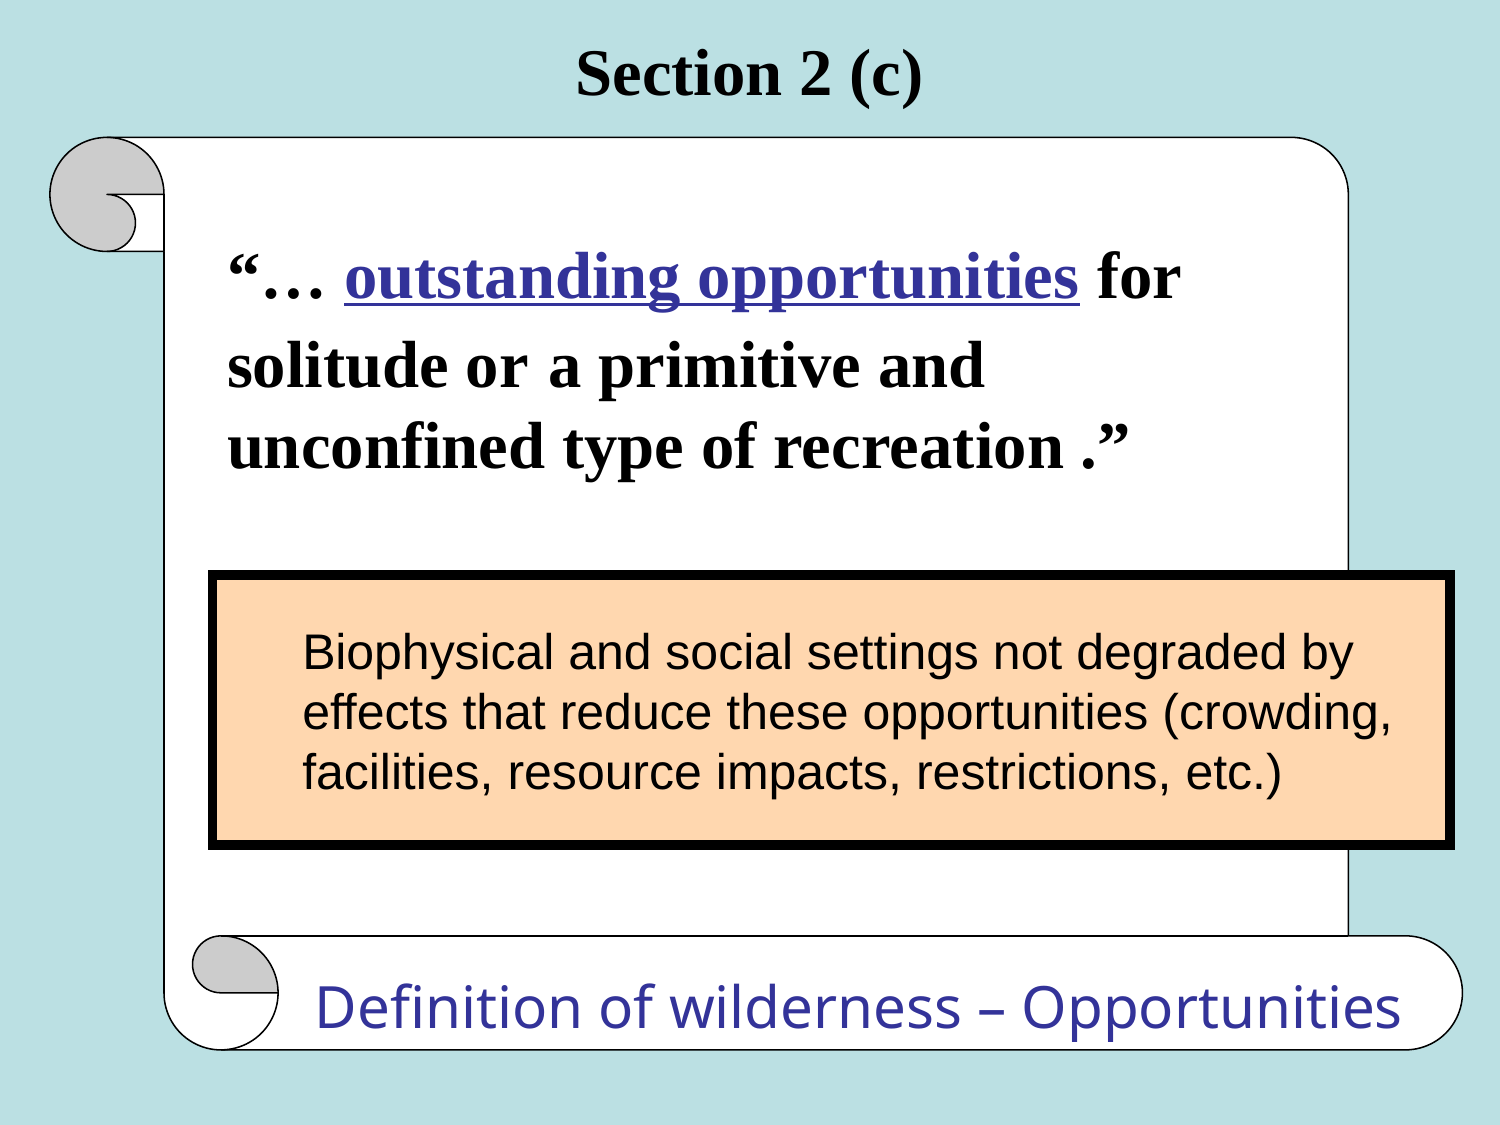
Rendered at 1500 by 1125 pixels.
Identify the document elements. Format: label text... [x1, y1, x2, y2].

text_box Biophysical and social settings not degraded by effects that reduce these opportunities (crowding, facilities, resource impacts, restrictions, etc.) [212, 574, 1450, 845]
text_box “… outstanding opportunities for solitude or a primitive and unconfined type of recreation .” [212, 224, 1275, 490]
text_box [49, 137, 1463, 1050]
text_box Definition of wilderness – Opportunities [299, 962, 1425, 1048]
title Section 2 (c) [0, 0, 1500, 138]
